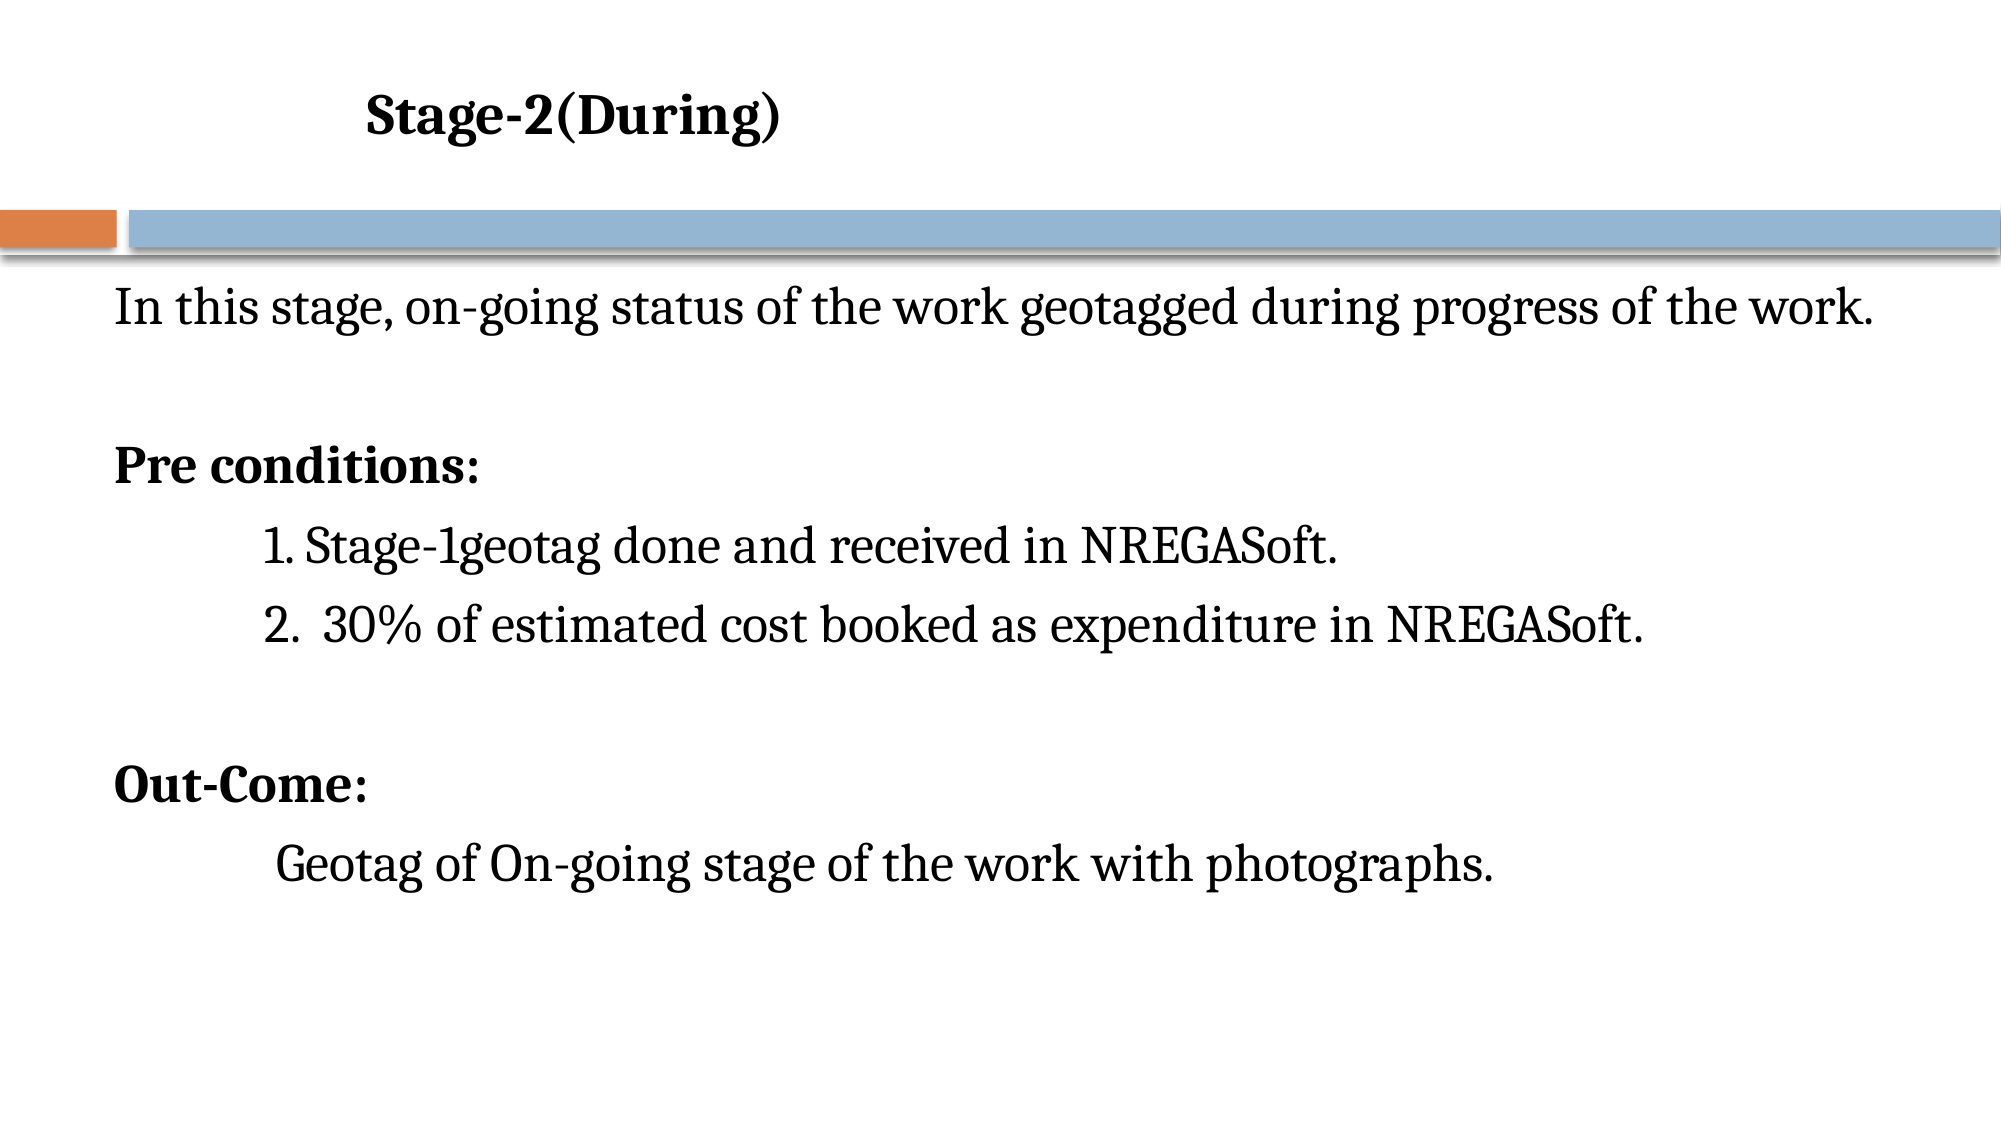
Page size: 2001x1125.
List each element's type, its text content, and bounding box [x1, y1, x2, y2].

title Stage-2(During) [353, 59, 1647, 163]
list In this stage, on-going status of the work geotagged during progress of the work. Pre conditions: 1. Stage-1geotag done and received in NREGASoft. 2. 30% of estimated cost booked as expenditure in NREGASoft. Out-Come: Geotag of On-going stage of the work with photographs. [99, 262, 1925, 1067]
